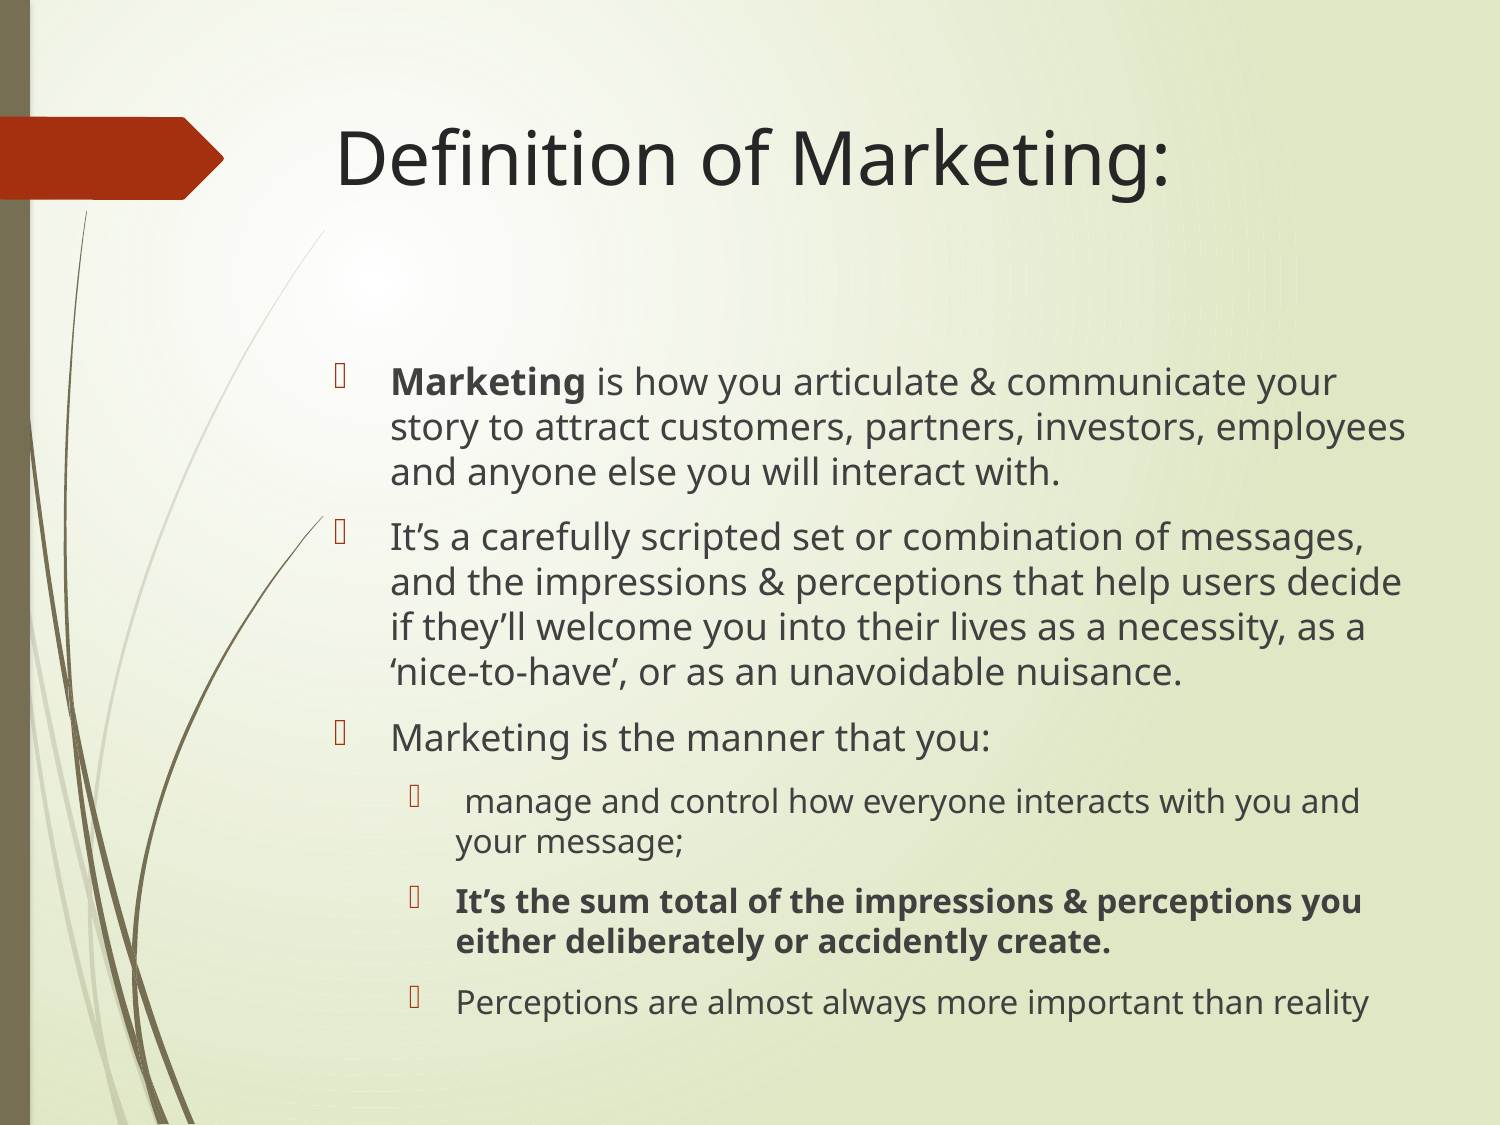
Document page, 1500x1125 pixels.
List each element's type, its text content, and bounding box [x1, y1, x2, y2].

list Marketing is how you articulate & communicate your story to attract customers, partners, investors, employees and anyone else you will interact with. It’s a carefully scripted set or combination of messages, and the impressions & perceptions that help users decide if they’ll welcome you into their lives as a necessity, as a ‘nice-to-have’, or as an unavoidable nuisance. Marketing is the manner that you: manage and control how everyone interacts with you and your message; It’s the sum total of the impressions & perceptions you either deliberately or accidently create. Perceptions are almost always more important than reality [318, 350, 1425, 1063]
title Definition of Marketing: [319, 102, 1400, 313]
